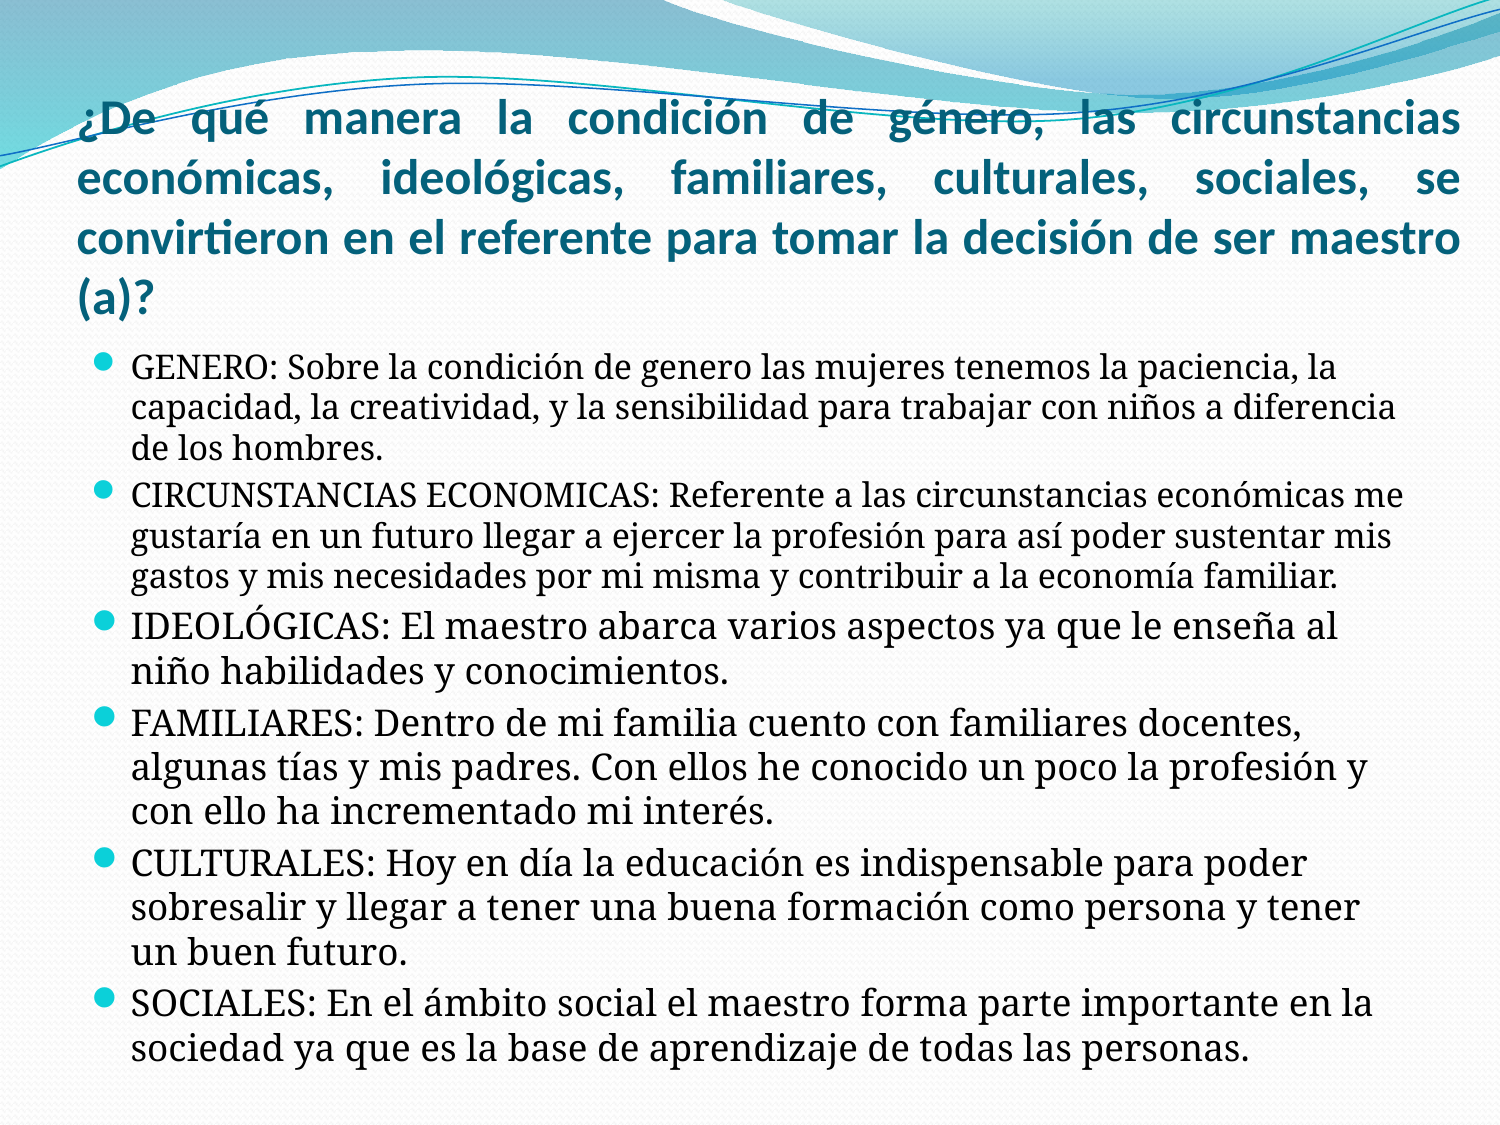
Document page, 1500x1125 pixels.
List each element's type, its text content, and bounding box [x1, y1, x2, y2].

list GENERO: Sobre la condición de genero las mujeres tenemos la paciencia, la capacidad, la creatividad, y la sensibilidad para trabajar con niños a diferencia de los hombres. CIRCUNSTANCIAS ECONOMICAS: Referente a las circunstancias económicas me gustaría en un futuro llegar a ejercer la profesión para así poder sustentar mis gastos y mis necesidades por mi misma y contribuir a la economía familiar. IDEOLÓGICAS: El maestro abarca varios aspectos ya que le enseña al niño habilidades y conocimientos. FAMILIARES: Dentro de mi familia cuento con familiares docentes, algunas tías y mis padres. Con ellos he conocido un poco la profesión y con ello ha incrementado mi interés. CULTURALES: Hoy en día la educación es indispensable para poder sobresalir y llegar a tener una buena formación como persona y tener un buen futuro. SOCIALES: En el ámbito social el maestro forma parte importante en la sociedad ya que es la base de aprendizaje de todas las personas. [76, 338, 1427, 1125]
title ¿De qué manera la condición de género, las circunstancias económicas, ideológicas, familiares, culturales, sociales, se convirtieron en el referente para tomar la decisión de ser maestro (a)? [76, 137, 1463, 325]
